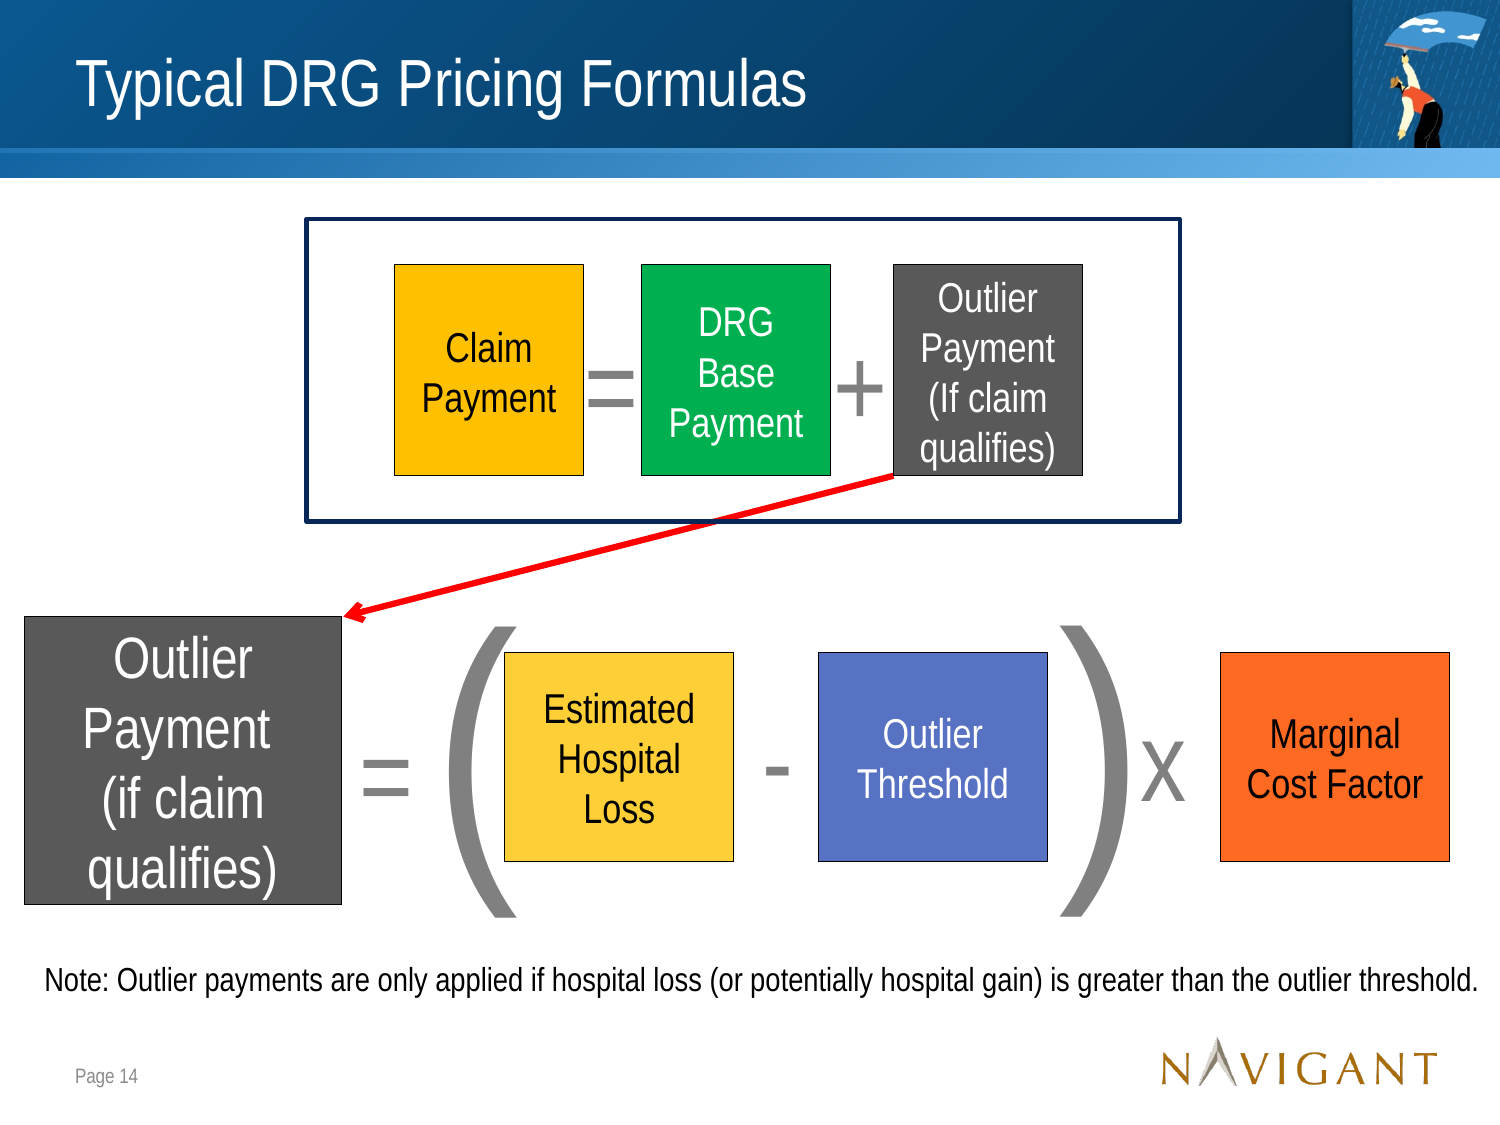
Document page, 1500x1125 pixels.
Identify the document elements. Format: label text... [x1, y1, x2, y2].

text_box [343, 530, 894, 617]
text_box Marginal Cost Factor [1220, 652, 1450, 862]
picture [1162, 1037, 1437, 1086]
text_box Estimated Hospital Loss [534, 652, 734, 862]
text_box Page 14 [74, 1048, 150, 1088]
text_box = [344, 695, 418, 846]
text_box Outlier Payment (if claim qualifies) [24, 616, 342, 905]
text_box x [1159, 681, 1202, 831]
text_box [306, 218, 1180, 522]
text_box ) [1043, 532, 1159, 922]
text_box ( [418, 624, 534, 924]
text_box Outlier Threshold [818, 652, 1043, 862]
text_box Note: Outlier payments are only applied if hospital loss (or potentially hospital gain) is greater than the outlier threshold. [29, 950, 1500, 1006]
text_box - [747, 681, 808, 831]
text_box Typical DRG Pricing Formulas [74, 0, 1500, 161]
